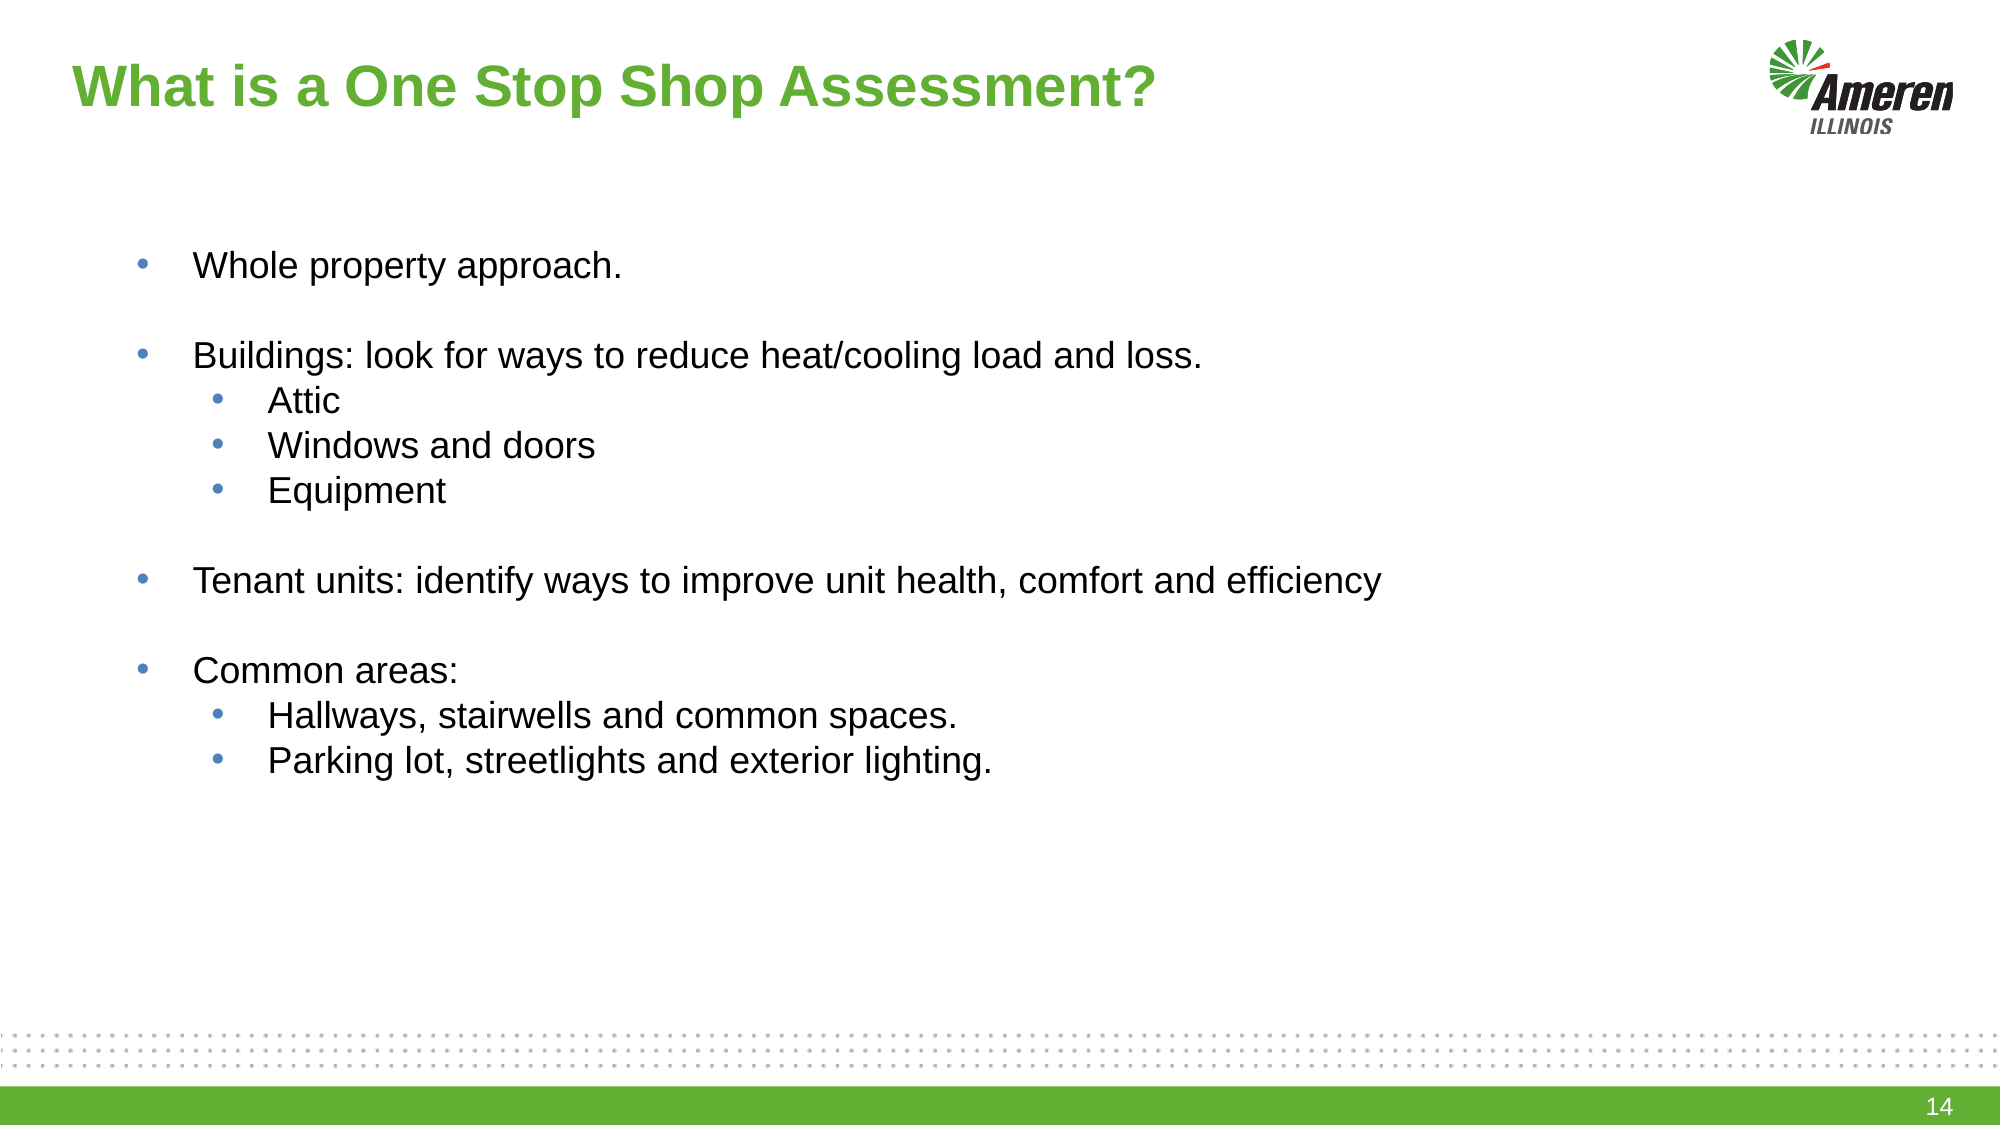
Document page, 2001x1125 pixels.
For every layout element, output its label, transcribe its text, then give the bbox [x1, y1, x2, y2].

text_box What is a One Stop Shop Assessment? [57, 40, 1725, 126]
text_box Whole property approach. Buildings: look for ways to reduce heat/cooling load and loss. Attic Windows and doors Equipment Tenant units: identify ways to improve unit health, comfort and efficiency Common areas: Hallways, stairwells and common spaces. Parking lot, streetlights and exterior lighting. [121, 233, 1788, 789]
